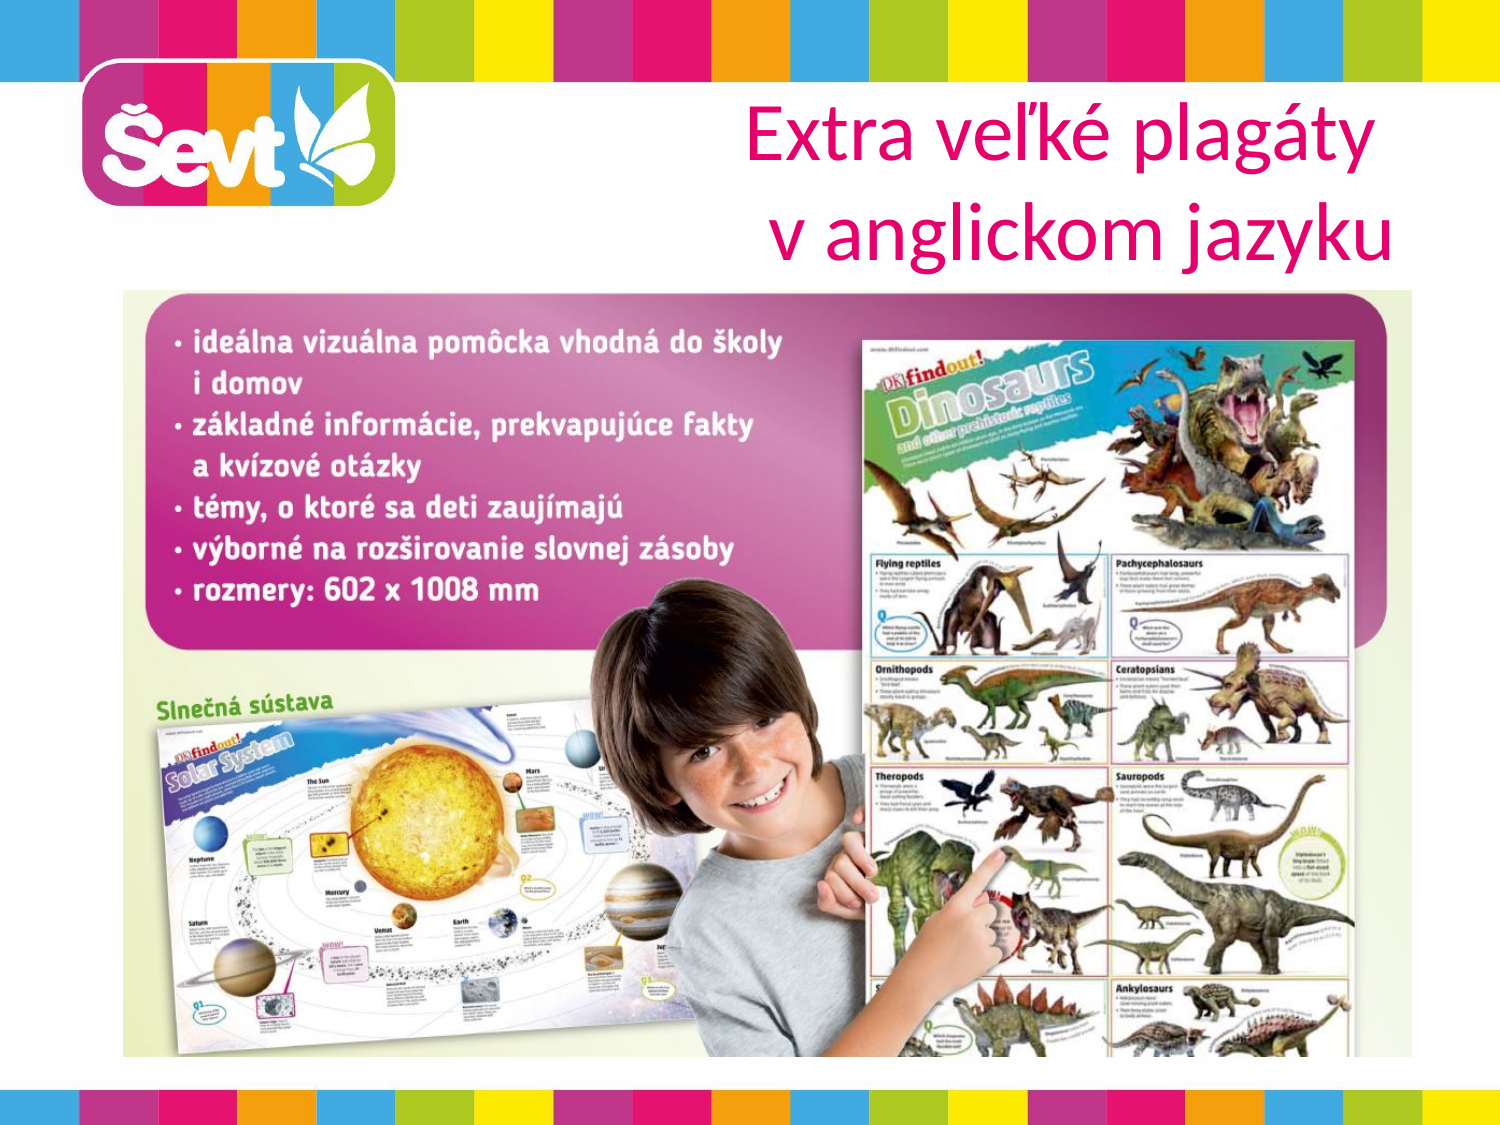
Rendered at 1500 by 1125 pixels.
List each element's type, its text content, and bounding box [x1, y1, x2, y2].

picture [0, 0, 1500, 1125]
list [123, 290, 1412, 1057]
title Extra veľké plagáty v anglickom jazyku [570, 42, 1411, 290]
